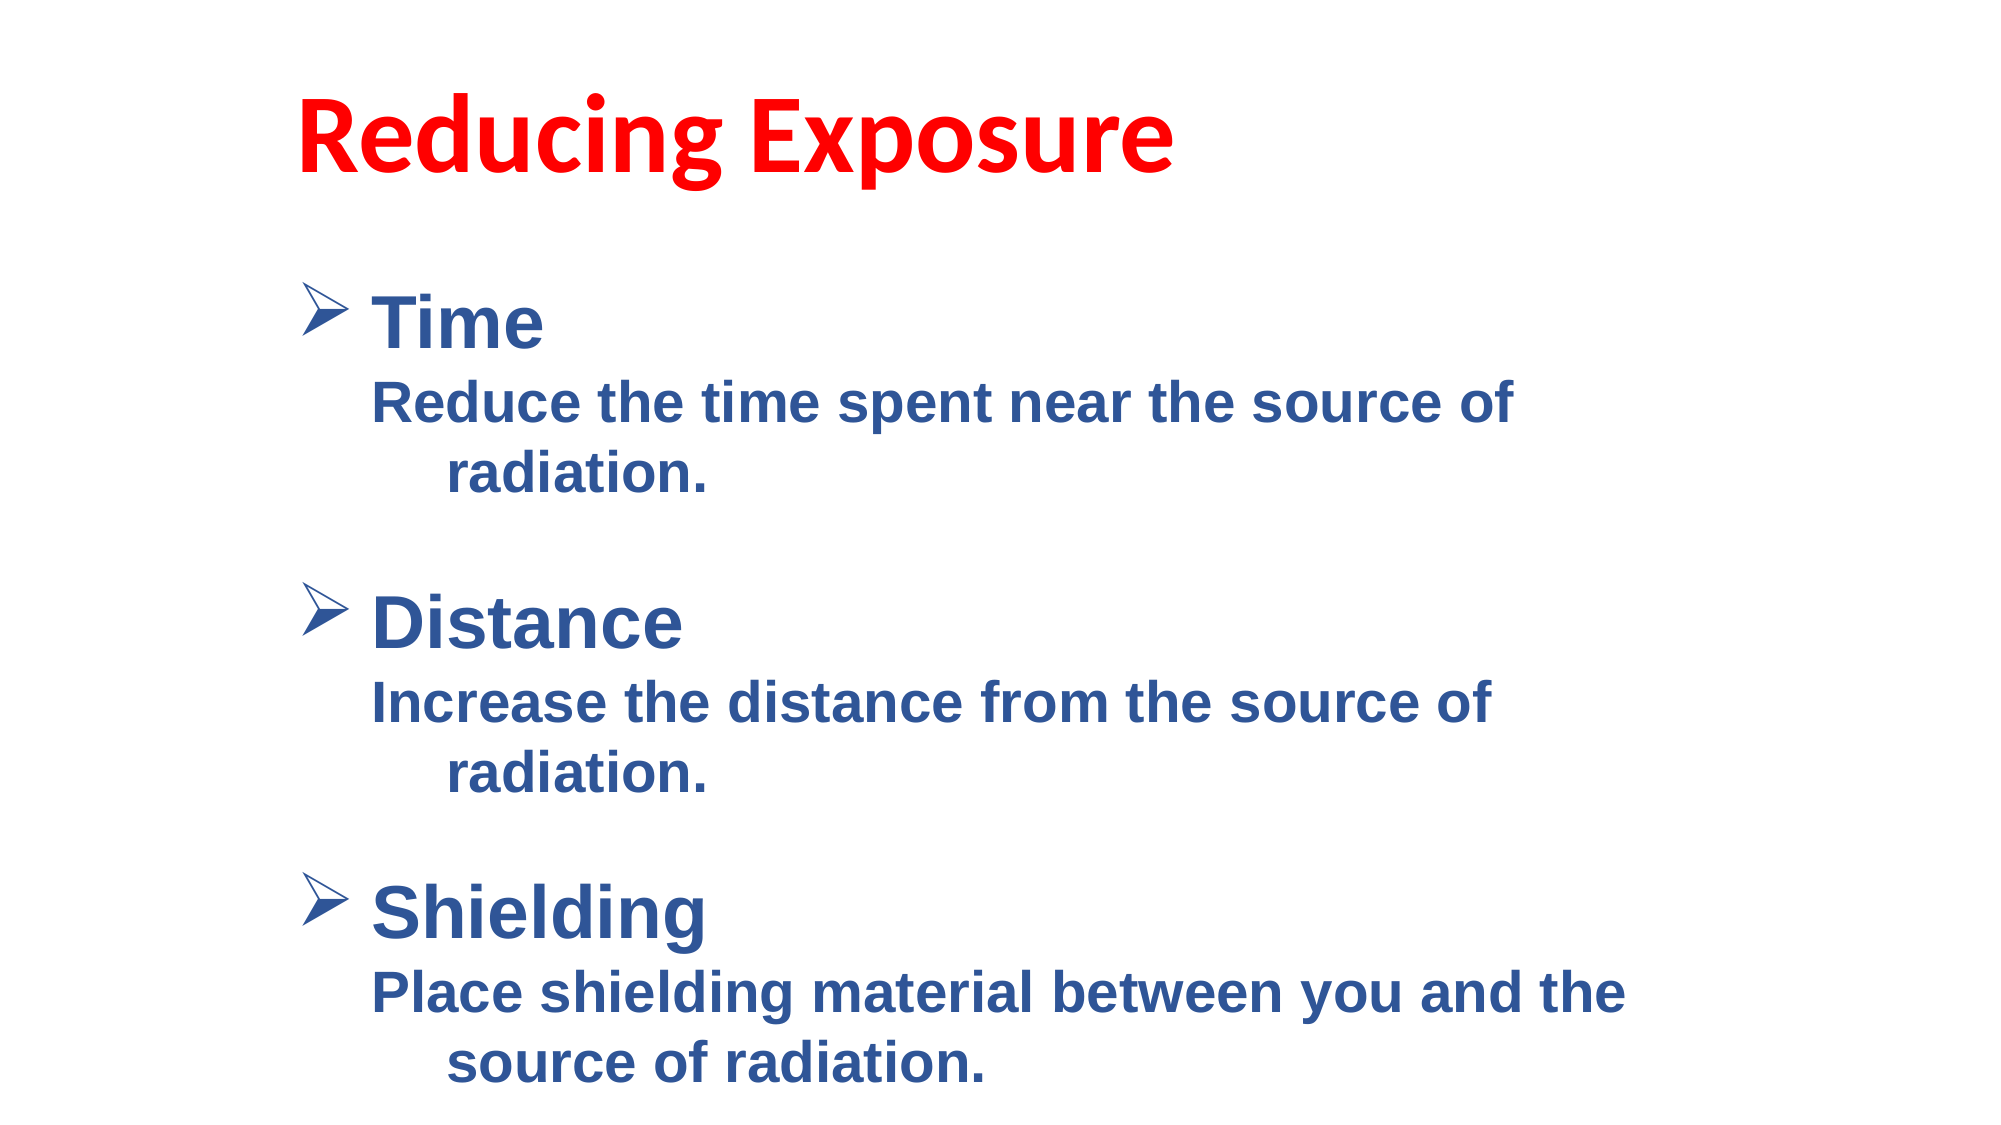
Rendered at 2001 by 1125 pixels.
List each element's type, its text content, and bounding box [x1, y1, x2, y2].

title Reducing Exposure [281, 73, 1632, 199]
text_box Time Reduce the time spent near the source of radiation. Distance Increase the distance from the source of radiation. Shielding Place shielding material between you and the source of radiation. [281, 221, 1779, 1125]
